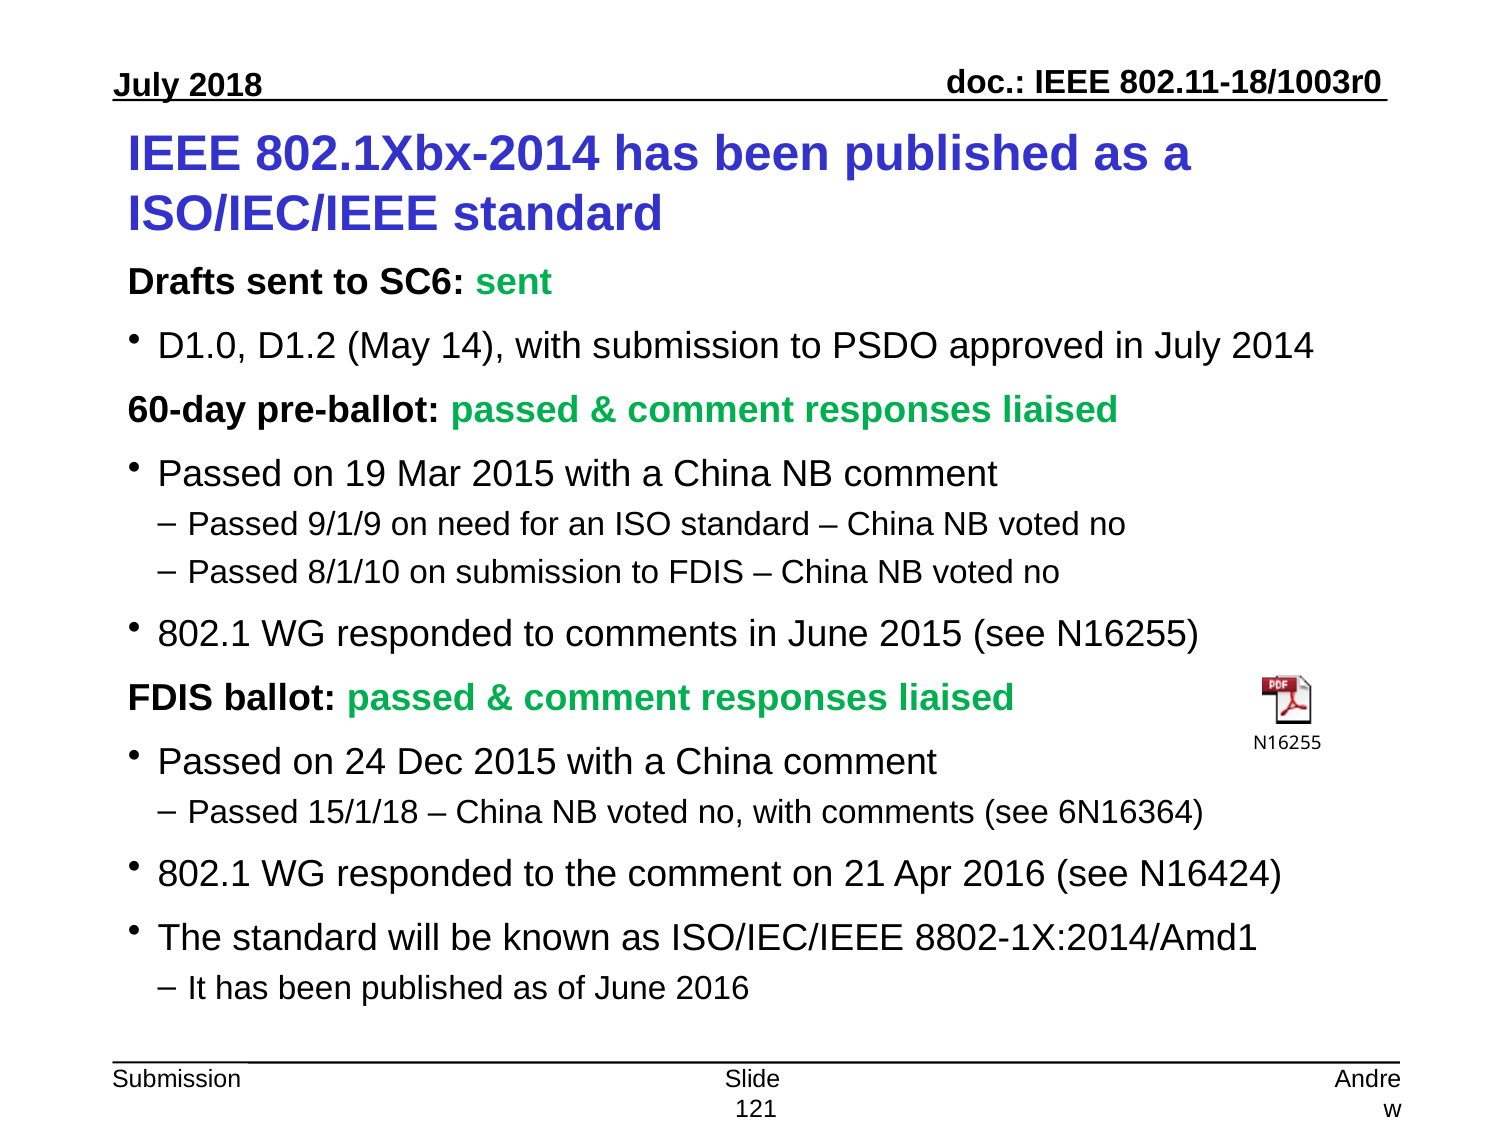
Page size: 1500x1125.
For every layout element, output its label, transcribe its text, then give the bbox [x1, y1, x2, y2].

title IEEE 802.1Xbx-2014 has been published as a ISO/IEC/IEEE standard [112, 112, 1413, 288]
slide_number Slide 121 [709, 1061, 803, 1093]
list Drafts sent to SC6: sent D1.0, D1.2 (May 14), with submission to PSDO approved in July 2014 60-day pre-ballot: passed & comment responses liaised Passed on 19 Mar 2015 with a China NB comment Passed 9/1/9 on need for an ISO standard – China NB voted no Passed 8/1/10 on submission to FDIS – China NB voted no 802.1 WG responded to comments in June 2015 (see N16255) FDIS ballot: passed & comment responses liaised Passed on 24 Dec 2015 with a China comment Passed 15/1/18 – China NB voted no, with comments (see 6N16364) 802.1 WG responded to the comment on 21 Apr 2016 (see N16424) The standard will be known as ISO/IEC/IEEE 8802-1X:2014/Amd1 It has been published as of June 2016 [112, 249, 1388, 925]
footer Andrew Myles, Cisco [1320, 1061, 1402, 1093]
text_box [1212, 673, 1363, 801]
